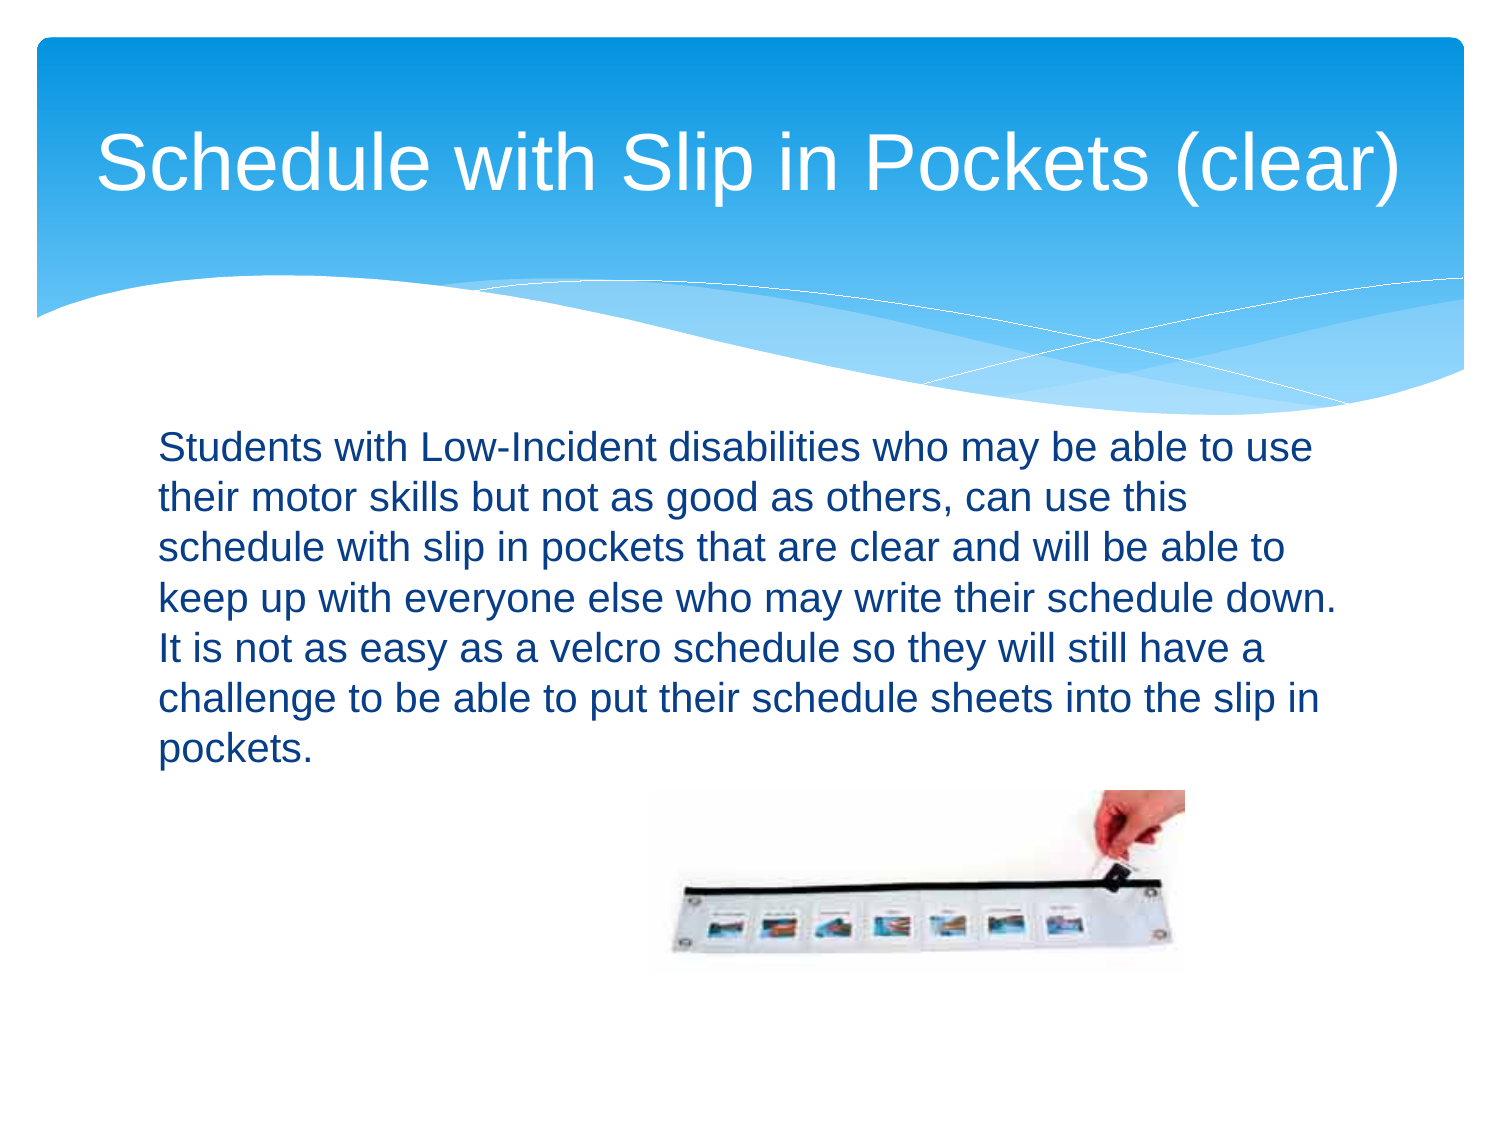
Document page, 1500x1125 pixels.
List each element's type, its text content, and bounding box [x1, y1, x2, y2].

list Students with Low-Incident disabilities who may be able to use their motor skills but not as good as others, can use this schedule with slip in pockets that are clear and will be able to keep up with everyone else who may write their schedule down. It is not as easy as a velcro schedule so they will still have a challenge to be able to put their schedule sheets into the slip in pockets. [143, 412, 1359, 1005]
picture [649, 790, 1185, 974]
title Schedule with Slip in Pockets (clear) [75, 55, 1425, 261]
